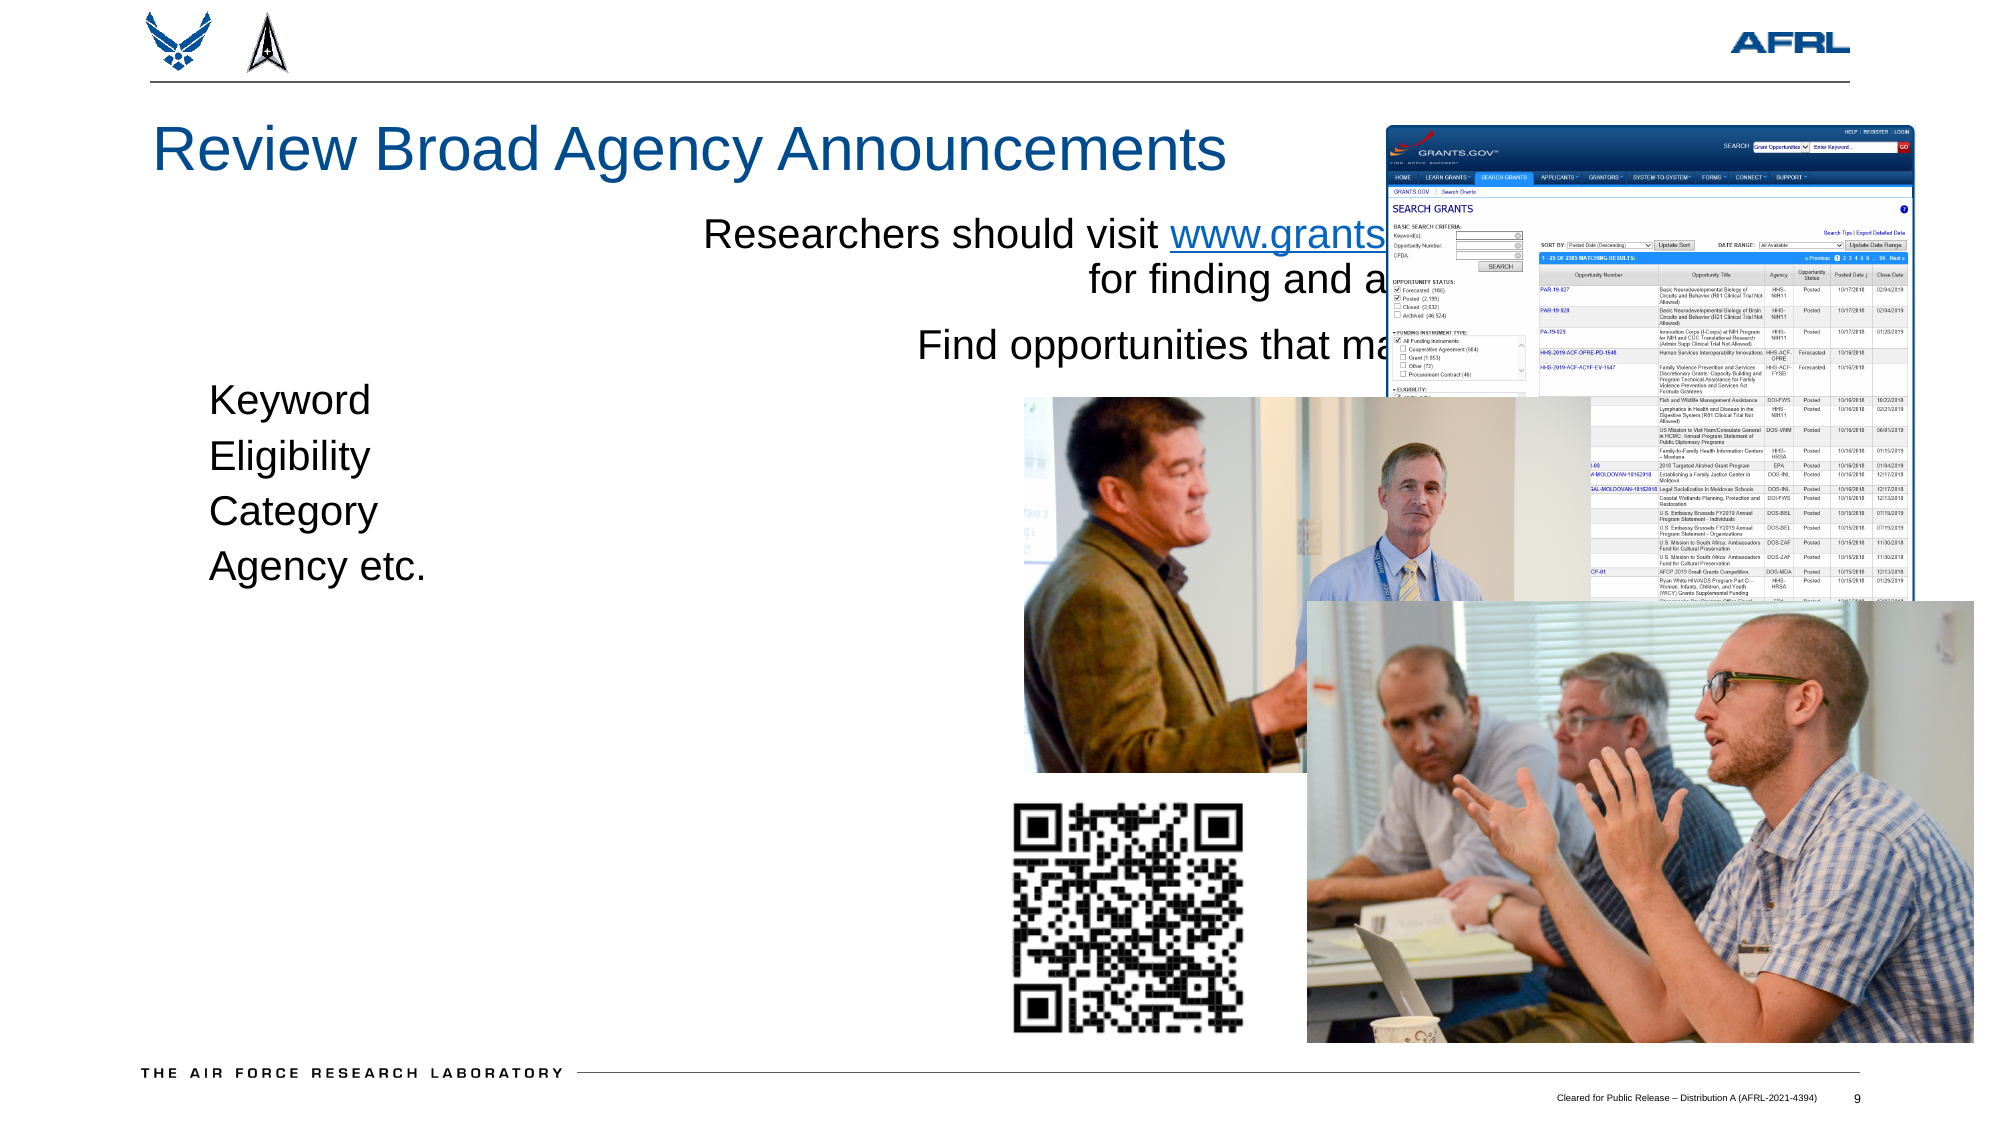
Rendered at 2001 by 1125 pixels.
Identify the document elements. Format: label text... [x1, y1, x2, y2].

picture [1731, 32, 1850, 53]
picture [243, 11, 291, 75]
picture [971, 785, 1293, 1061]
picture [141, 1068, 562, 1078]
title Review Broad Agency Announcements [137, 100, 1863, 200]
picture [1024, 125, 1974, 1043]
list Cleared for Public Release – Distribution A (AFRL-2021-4394) [1289, 1086, 1835, 1111]
picture [144, 11, 212, 73]
list Researchers should visit www.grants.gov – the official source for finding and applying to Federal grants Find opportunities that match interests. Search by: Keyword Eligibility Category Agency etc. Study and keep current with BAAs Attend program reviews to understand the directions and needs of program [137, 204, 1385, 1029]
